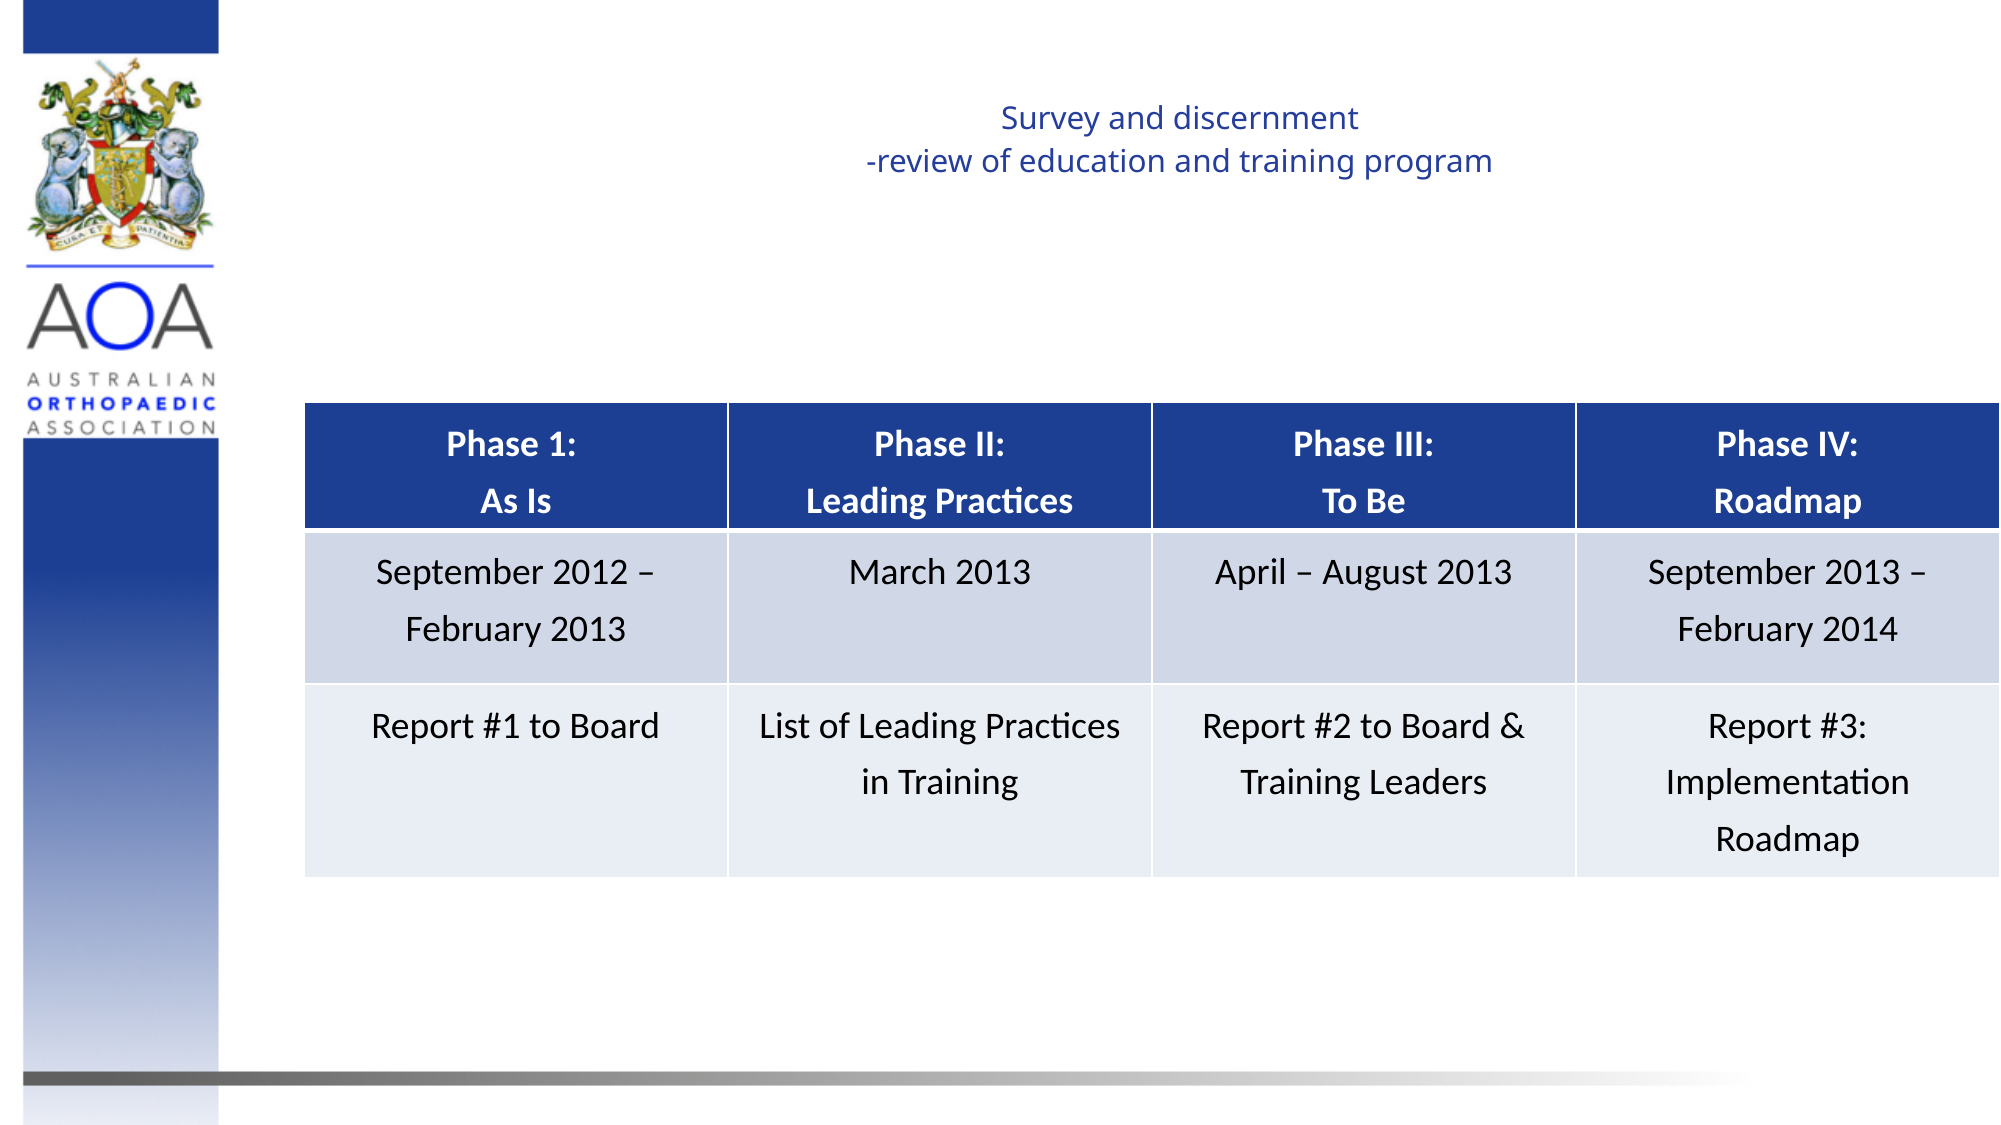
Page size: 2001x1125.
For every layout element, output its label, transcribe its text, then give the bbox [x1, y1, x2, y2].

table_cell Report #3: Implementation Roadmap [1577, 685, 1999, 877]
table_cell September 2013 – February 2014 [1577, 533, 1999, 683]
table_header Phase III: To Be [1153, 403, 1575, 528]
table_header Phase IV: Roadmap [1577, 403, 1999, 528]
table_header Phase II: Leading Practices [729, 403, 1151, 528]
table_header Phase 1: As Is [305, 403, 727, 528]
table_cell Report #2 to Board & Training Leaders [1153, 685, 1575, 877]
table_cell April – August 2013 [1153, 533, 1575, 683]
table_cell March 2013 [729, 533, 1151, 683]
table_cell List of Leading Practices in Training [729, 685, 1151, 877]
picture [0, 0, 2001, 1125]
table_cell Report #1 to Board [305, 685, 727, 877]
title Survey and discernment -review of education and training program [359, 45, 2000, 233]
table_cell September 2012 – February 2013 [305, 533, 727, 683]
